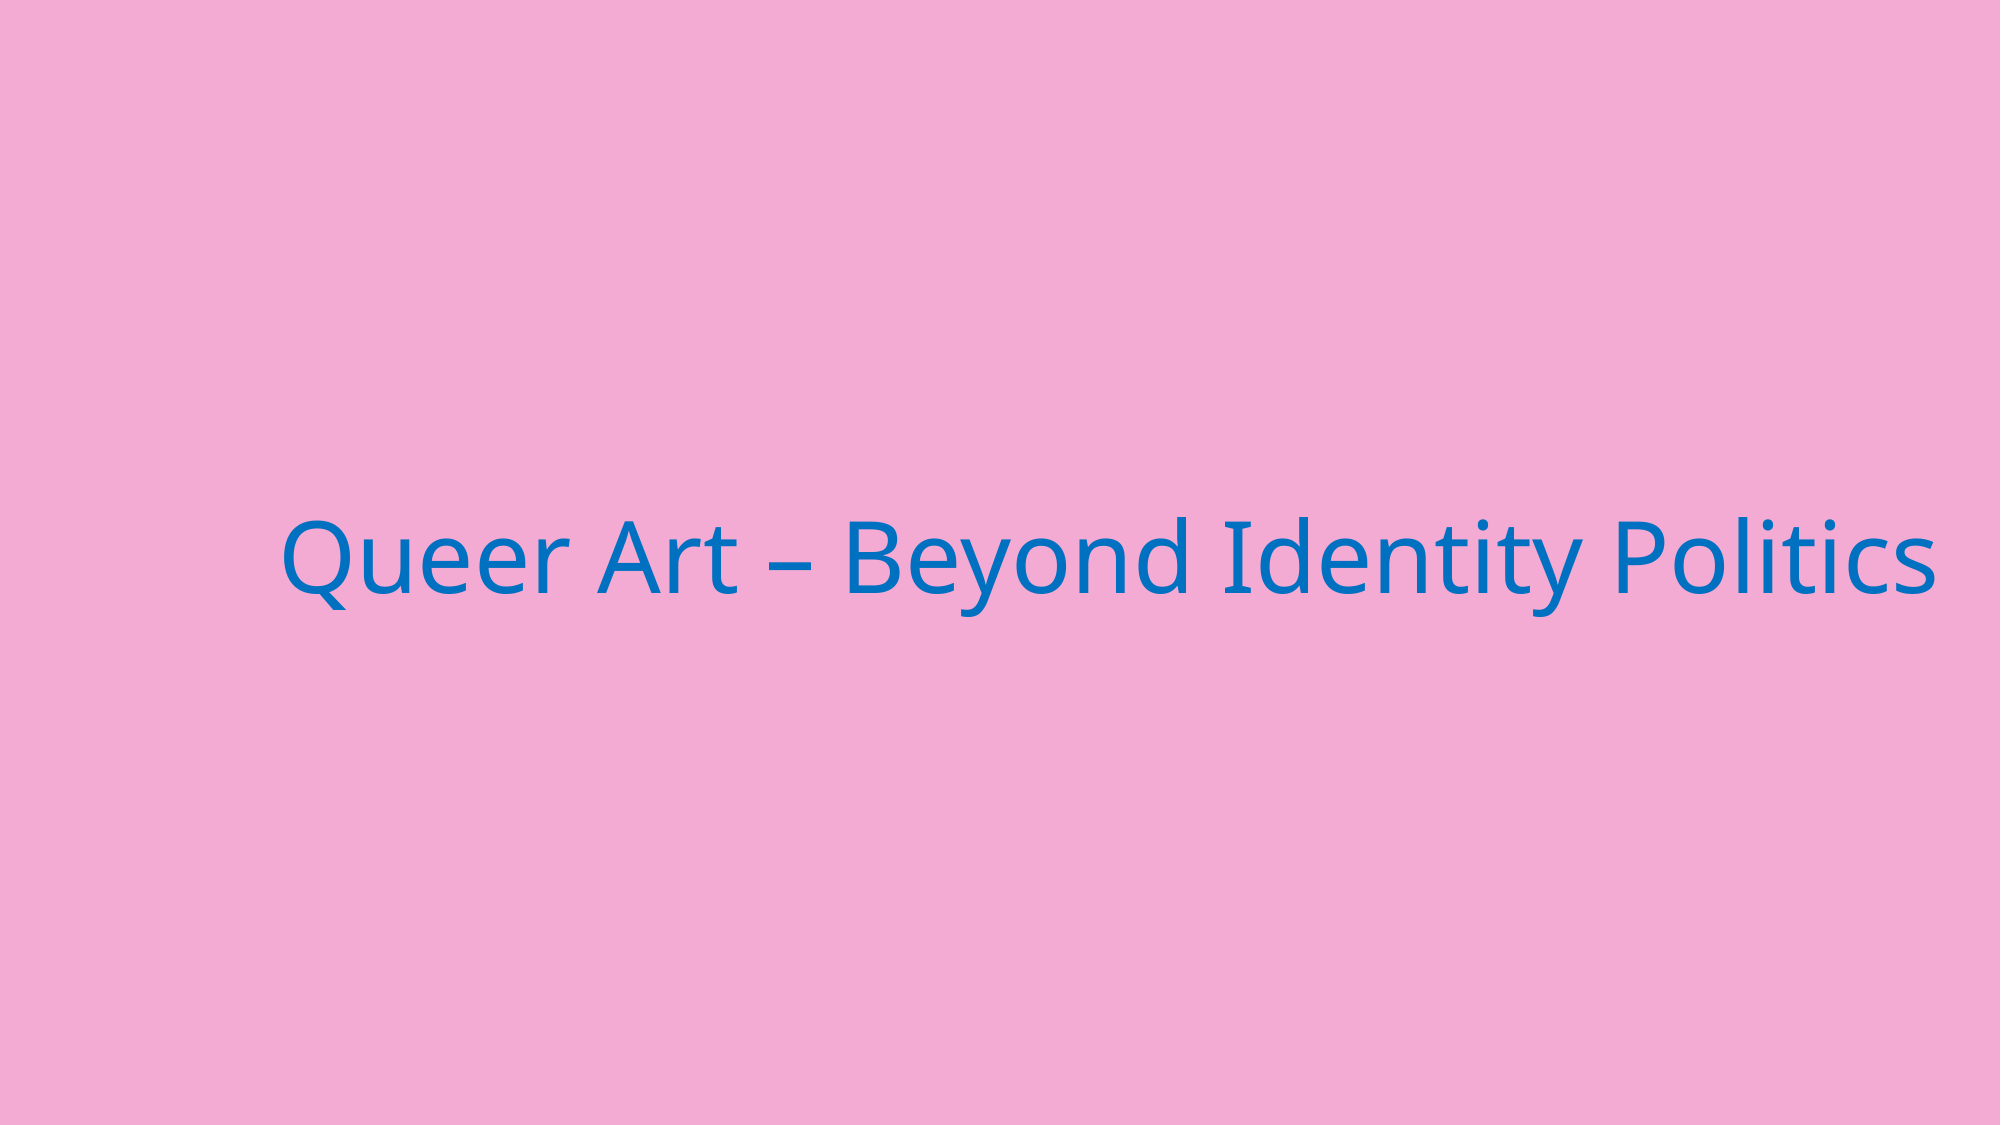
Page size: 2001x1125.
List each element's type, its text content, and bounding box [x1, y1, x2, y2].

title Queer Art – Beyond Identity Politics [263, 452, 1989, 671]
